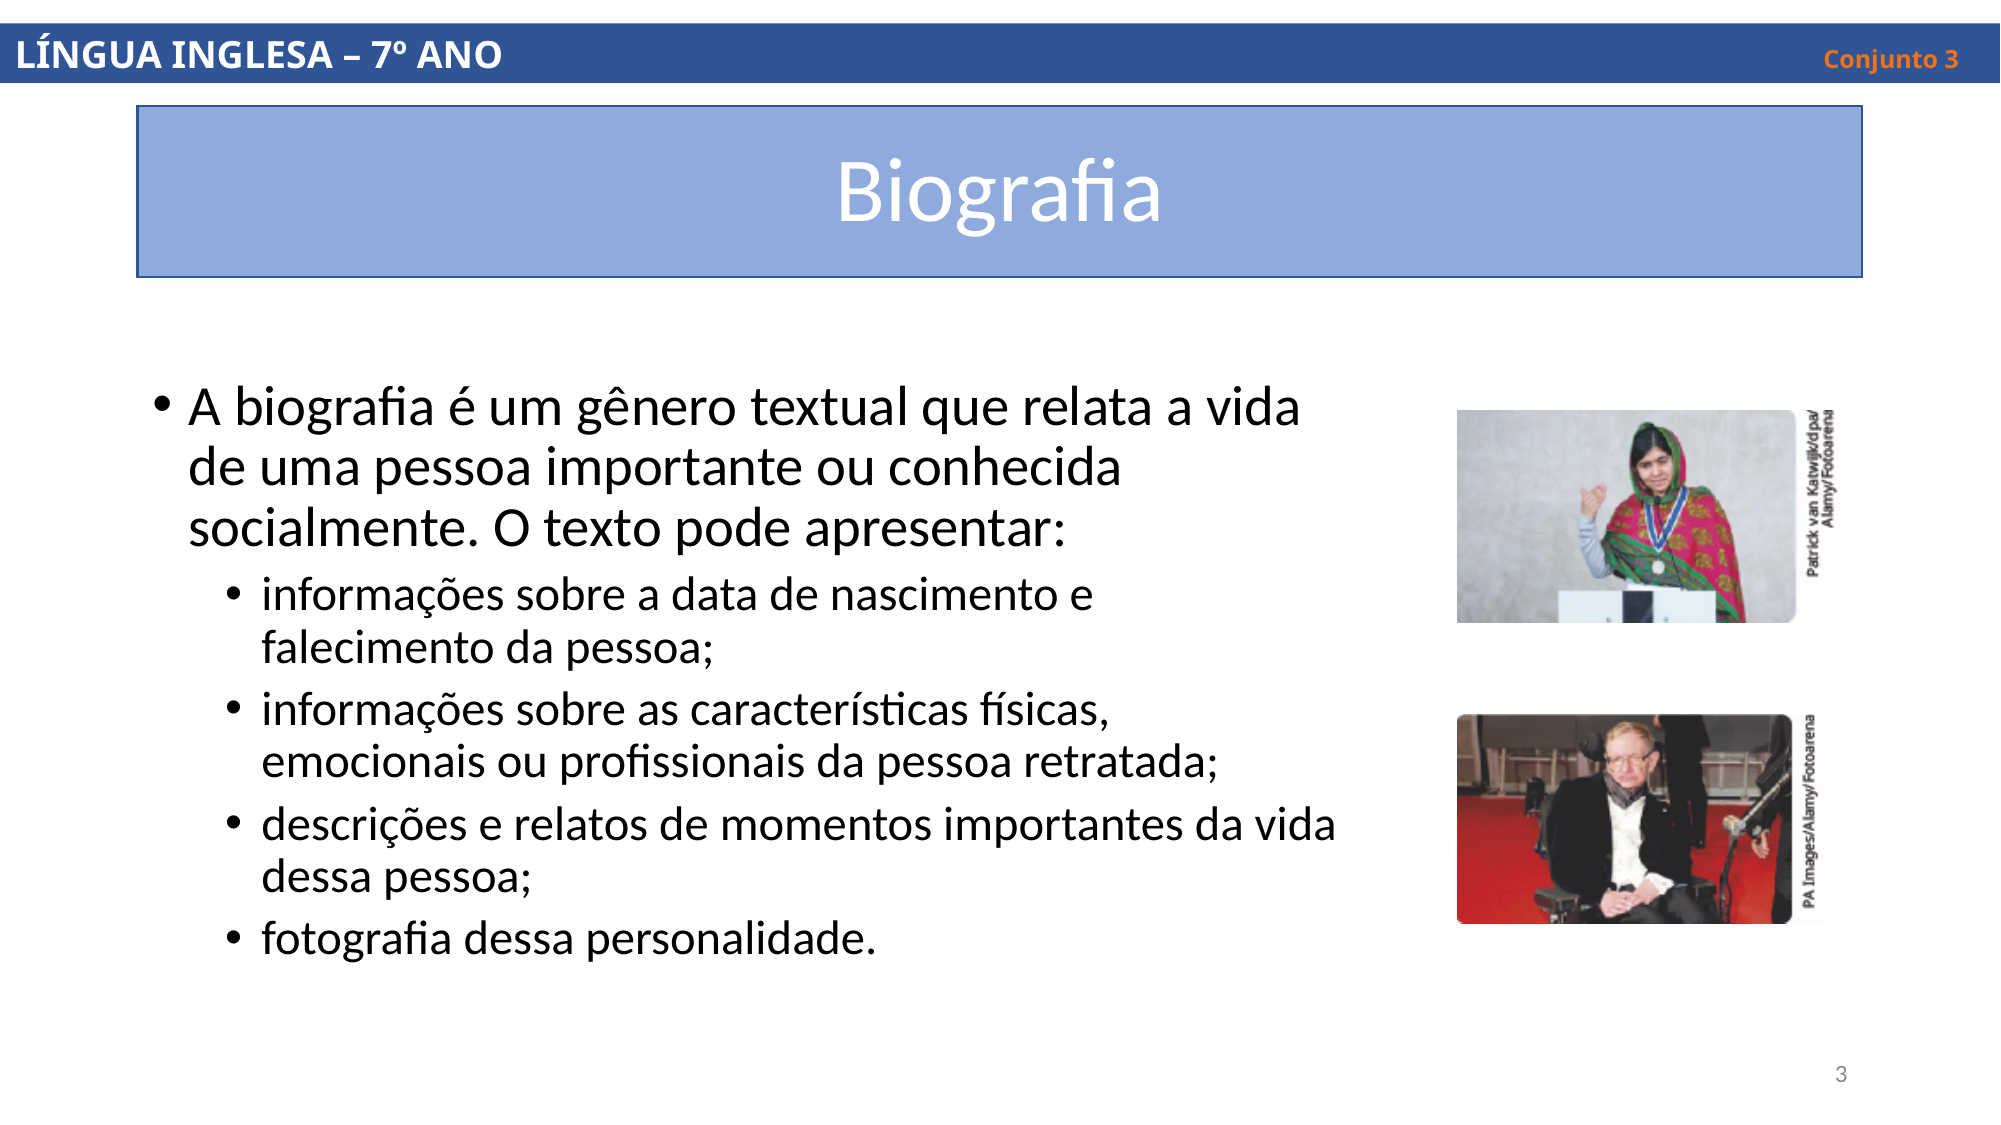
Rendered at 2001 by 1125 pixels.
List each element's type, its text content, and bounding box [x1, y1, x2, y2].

title Biografia [136, 105, 1863, 278]
slide_number 3 [1412, 1042, 1863, 1103]
picture [1457, 714, 1825, 925]
list A biografia é um gênero textual que relata a vida de uma pessoa importante ou conhecida socialmente. O texto pode apresentar: informações sobre a data de nascimento e falecimento da pessoa; informações sobre as características físicas, emocionais ou profissionais da pessoa retratada; descrições e relatos de momentos importantes da vida dessa pessoa; fotografia dessa personalidade. [137, 368, 1355, 974]
text_box LÍNGUA INGLESA – 7º ANO Conjunto 3 [0, 23, 2000, 83]
picture [1457, 410, 1850, 623]
